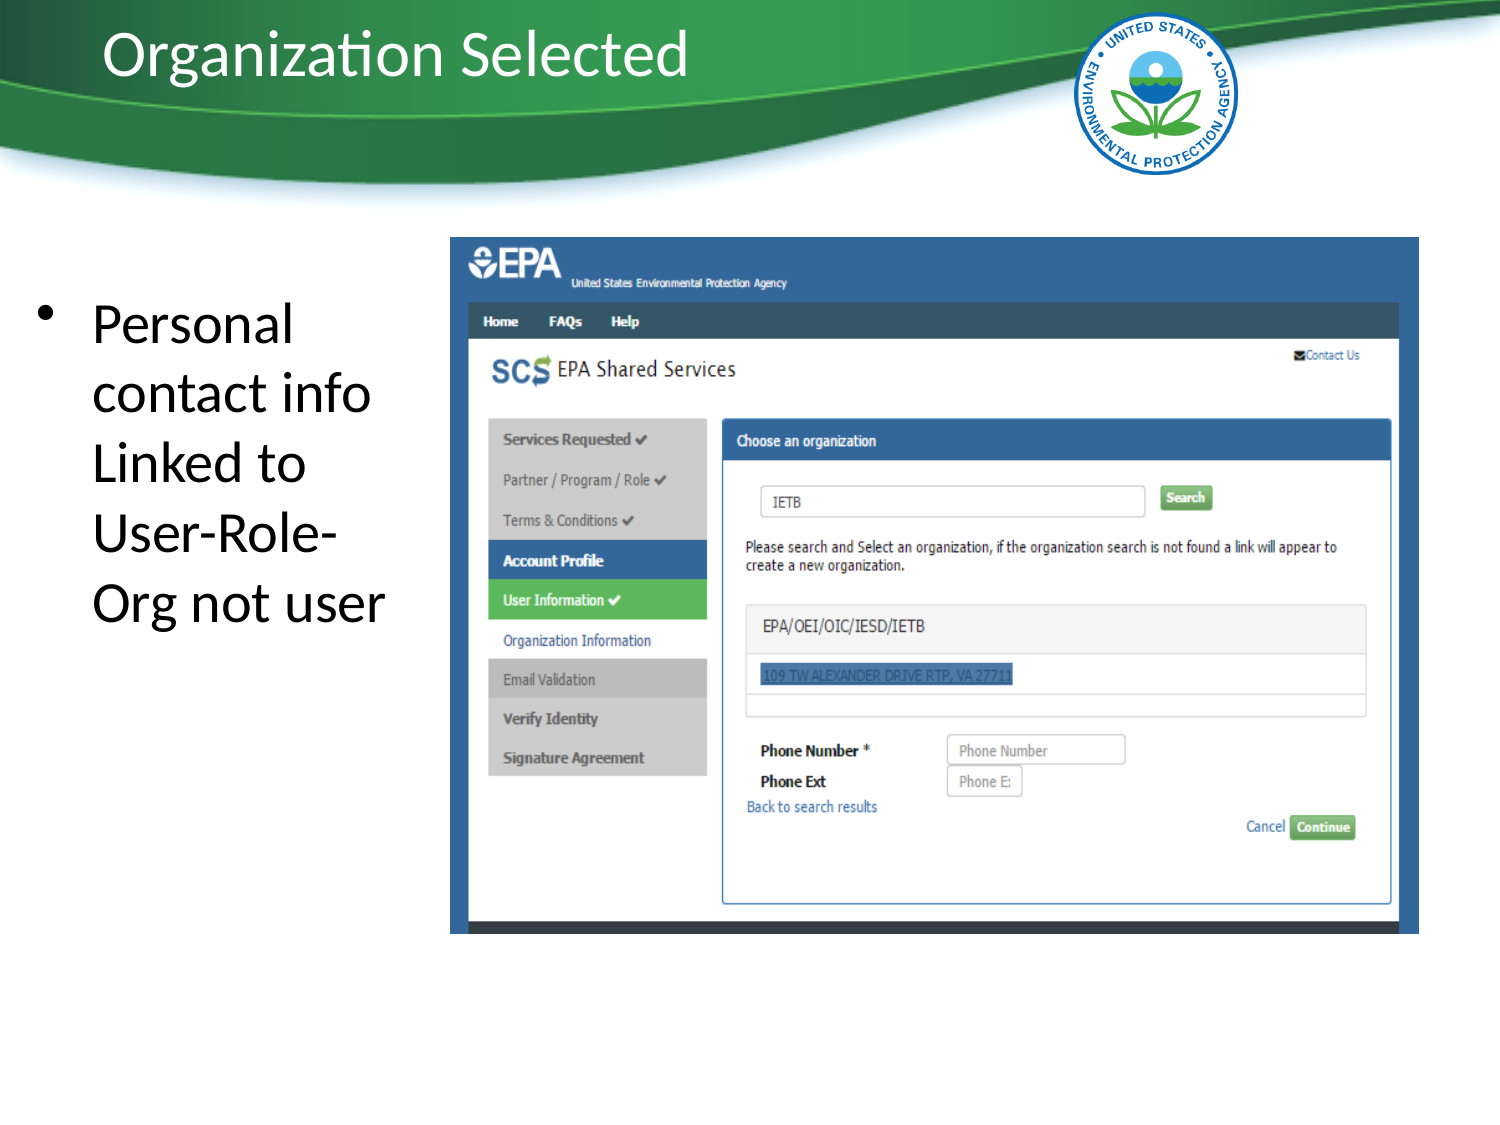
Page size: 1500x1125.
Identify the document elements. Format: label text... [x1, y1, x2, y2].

title Organization Selected [87, 24, 813, 75]
picture [449, 237, 1419, 934]
list Personal contact info Linked to User-Role-Org not user [20, 277, 419, 992]
picture [1074, 12, 1238, 175]
